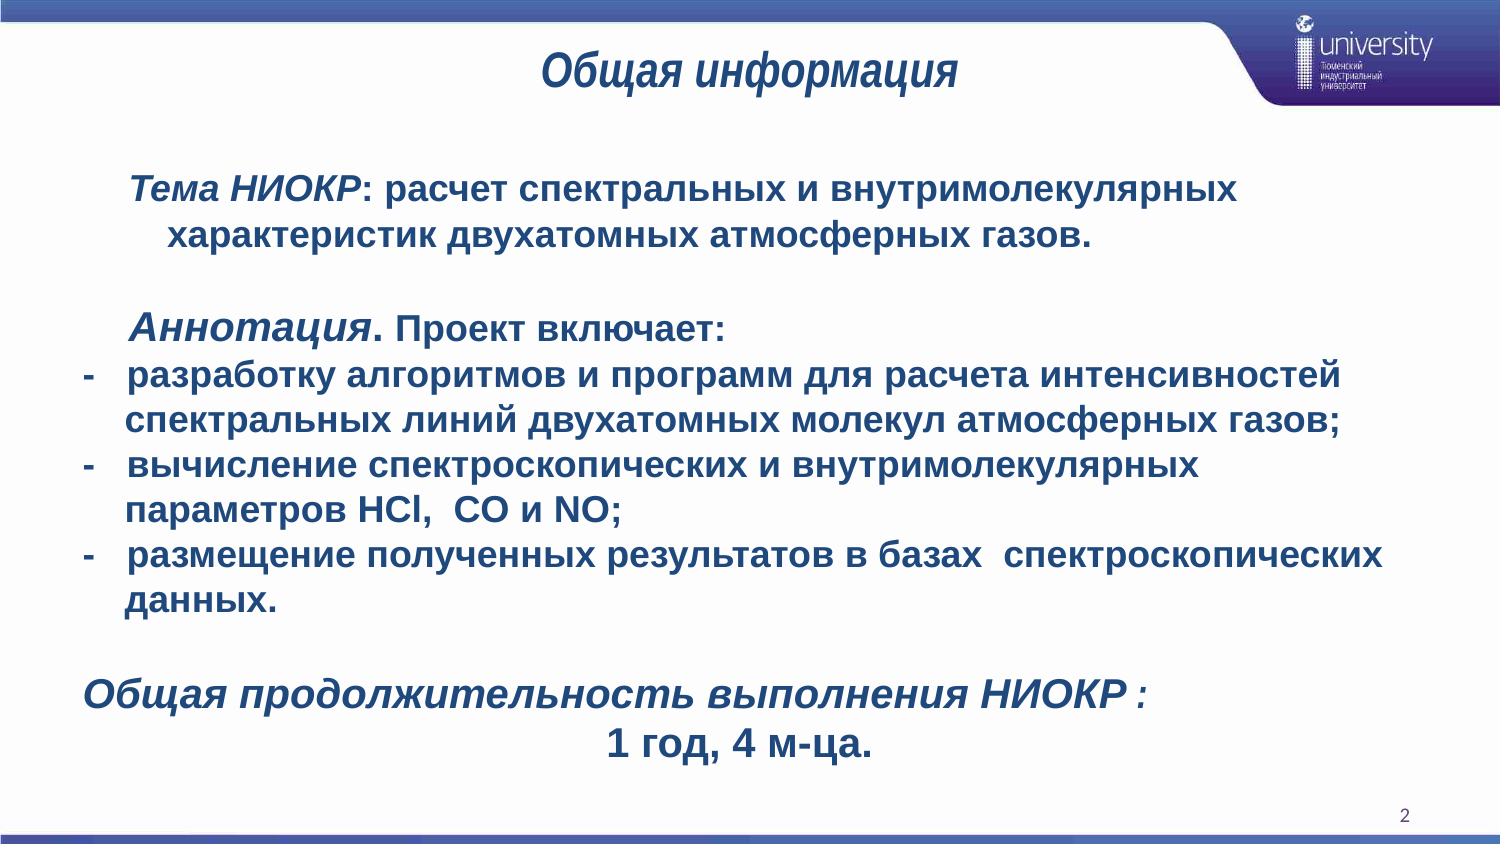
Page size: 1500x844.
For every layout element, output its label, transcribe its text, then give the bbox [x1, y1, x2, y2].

picture [0, 0, 1500, 844]
text_box Тема НИОКР: расчет спектральных и внутримолекулярных характеристик двухатомных атмосферных газов. Аннотация. Проект включает: - разработку алгоритмов и программ для расчета интенсивностей спектральных линий двухатомных молекул атмосферных газов; - вычисление спектроскопических и внутримолекулярных параметров HCl, CO и NO; - размещение полученных результатов в базах спектроскопических данных. Общая продолжительность выполнения НИОКР : 1 год, 4 м-ца. [67, 152, 1412, 804]
title Общая информация [74, 33, 1426, 102]
slide_number 2 [1074, 792, 1425, 837]
